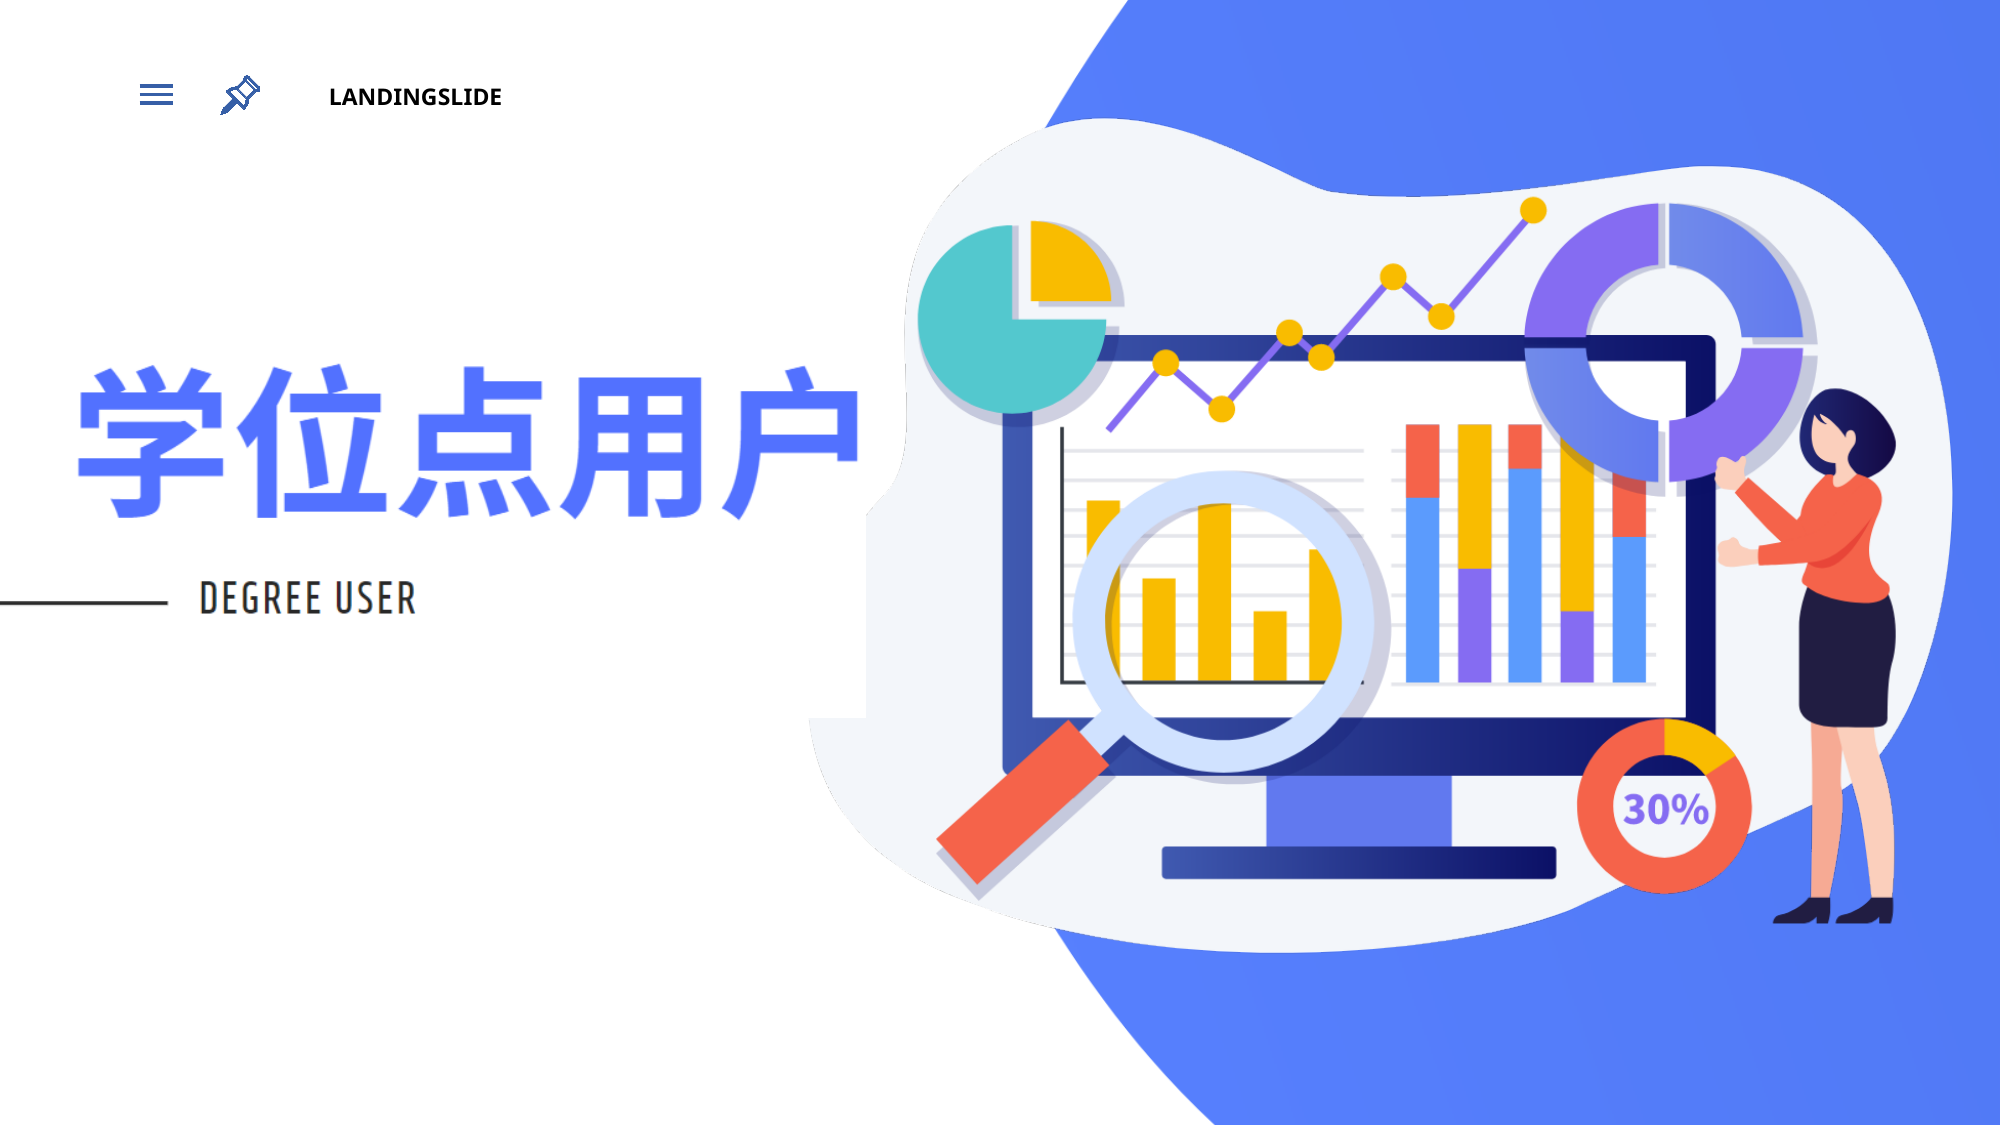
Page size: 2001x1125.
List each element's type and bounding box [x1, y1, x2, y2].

picture [0, 0, 2000, 1125]
text_box [139, 86, 173, 103]
